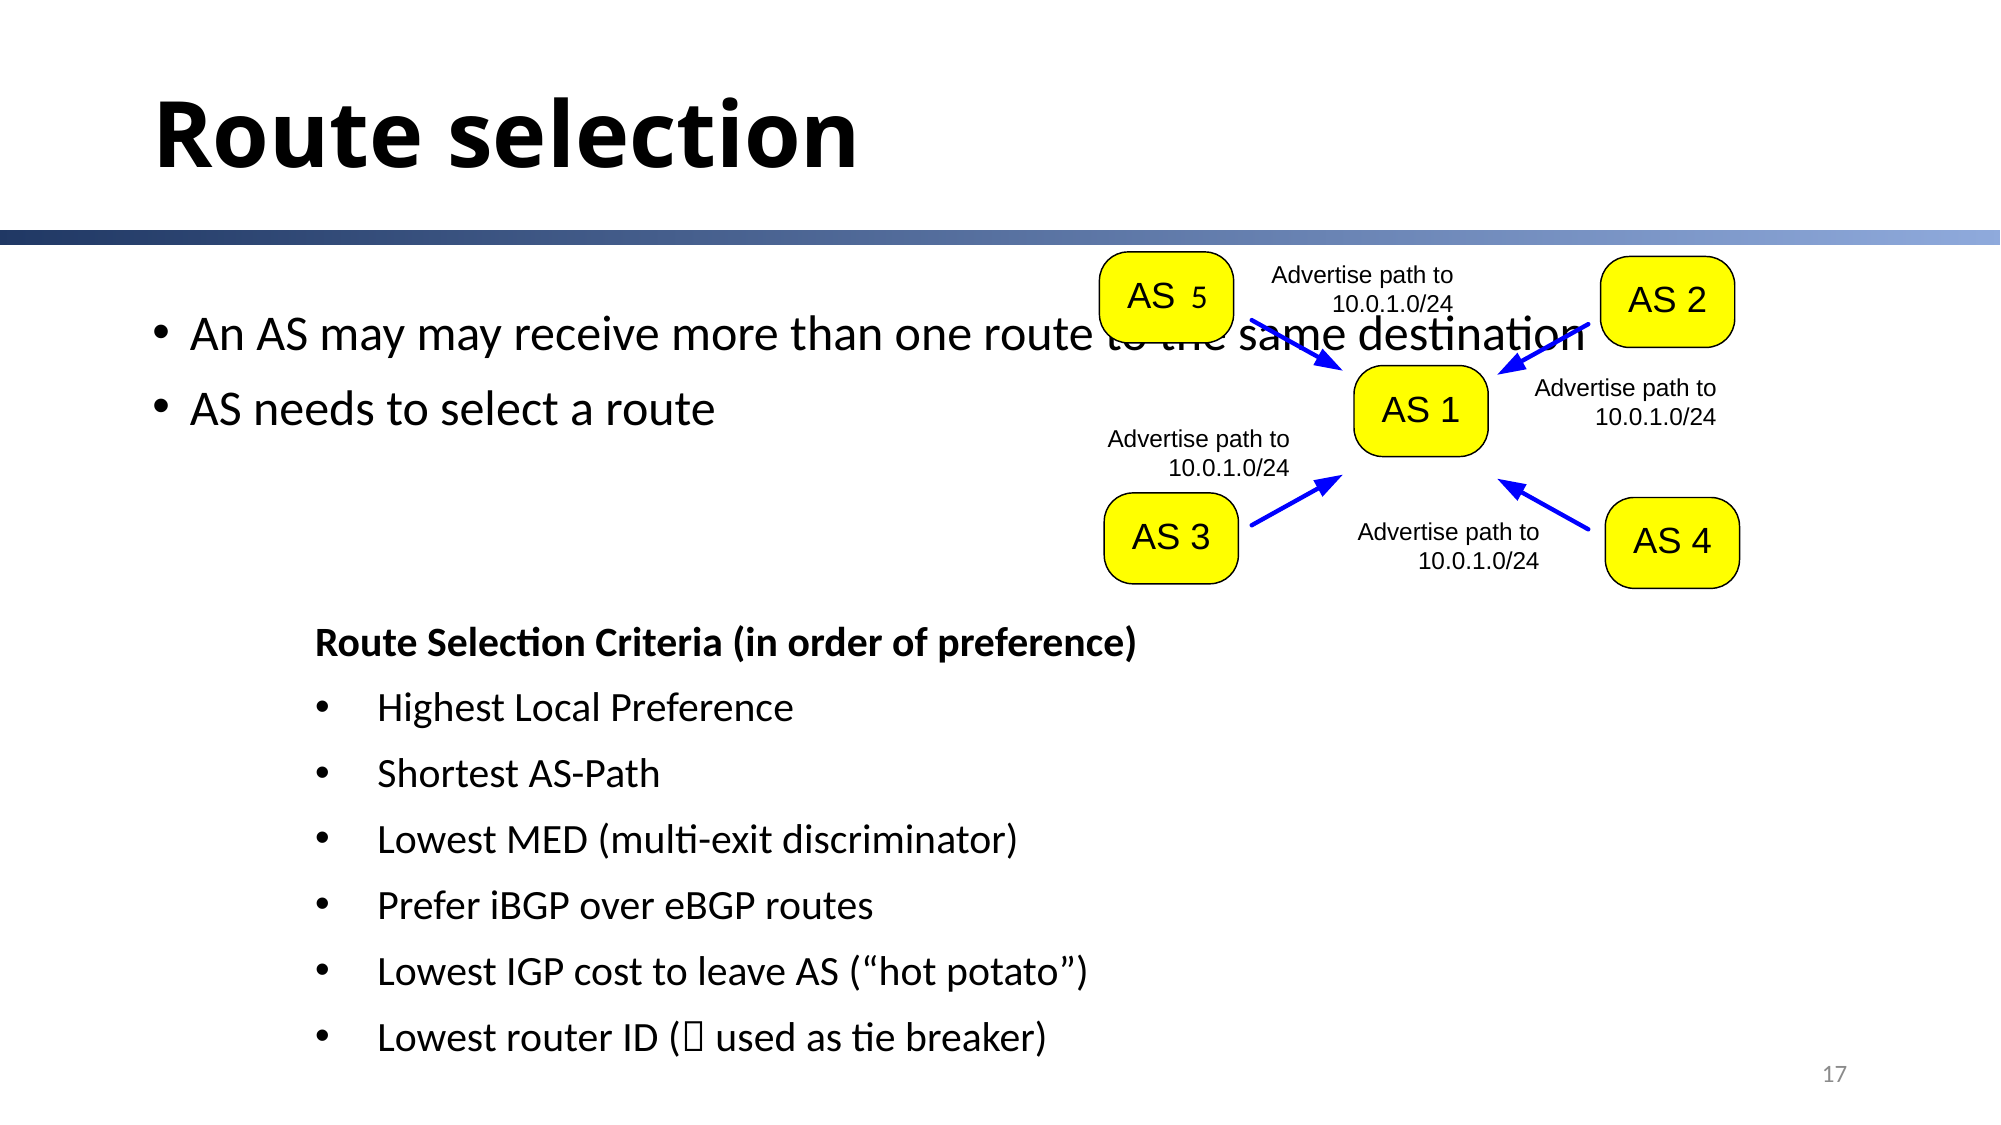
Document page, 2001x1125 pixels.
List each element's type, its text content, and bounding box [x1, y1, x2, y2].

list An AS may may receive more than one route to the same destination AS needs to select a route [137, 299, 1863, 1014]
title Route selection [137, 59, 1863, 217]
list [1031, 212, 1751, 603]
list Route Selection Criteria (in order of preference) Highest Local Preference Shortest AS-Path Lowest MED (multi-exit discriminator) Prefer iBGP over eBGP routes Lowest IGP cost to leave AS (“hot potato”) Lowest router ID ( used as tie breaker) [300, 612, 1738, 1075]
slide_number 17 [1412, 1042, 1863, 1103]
